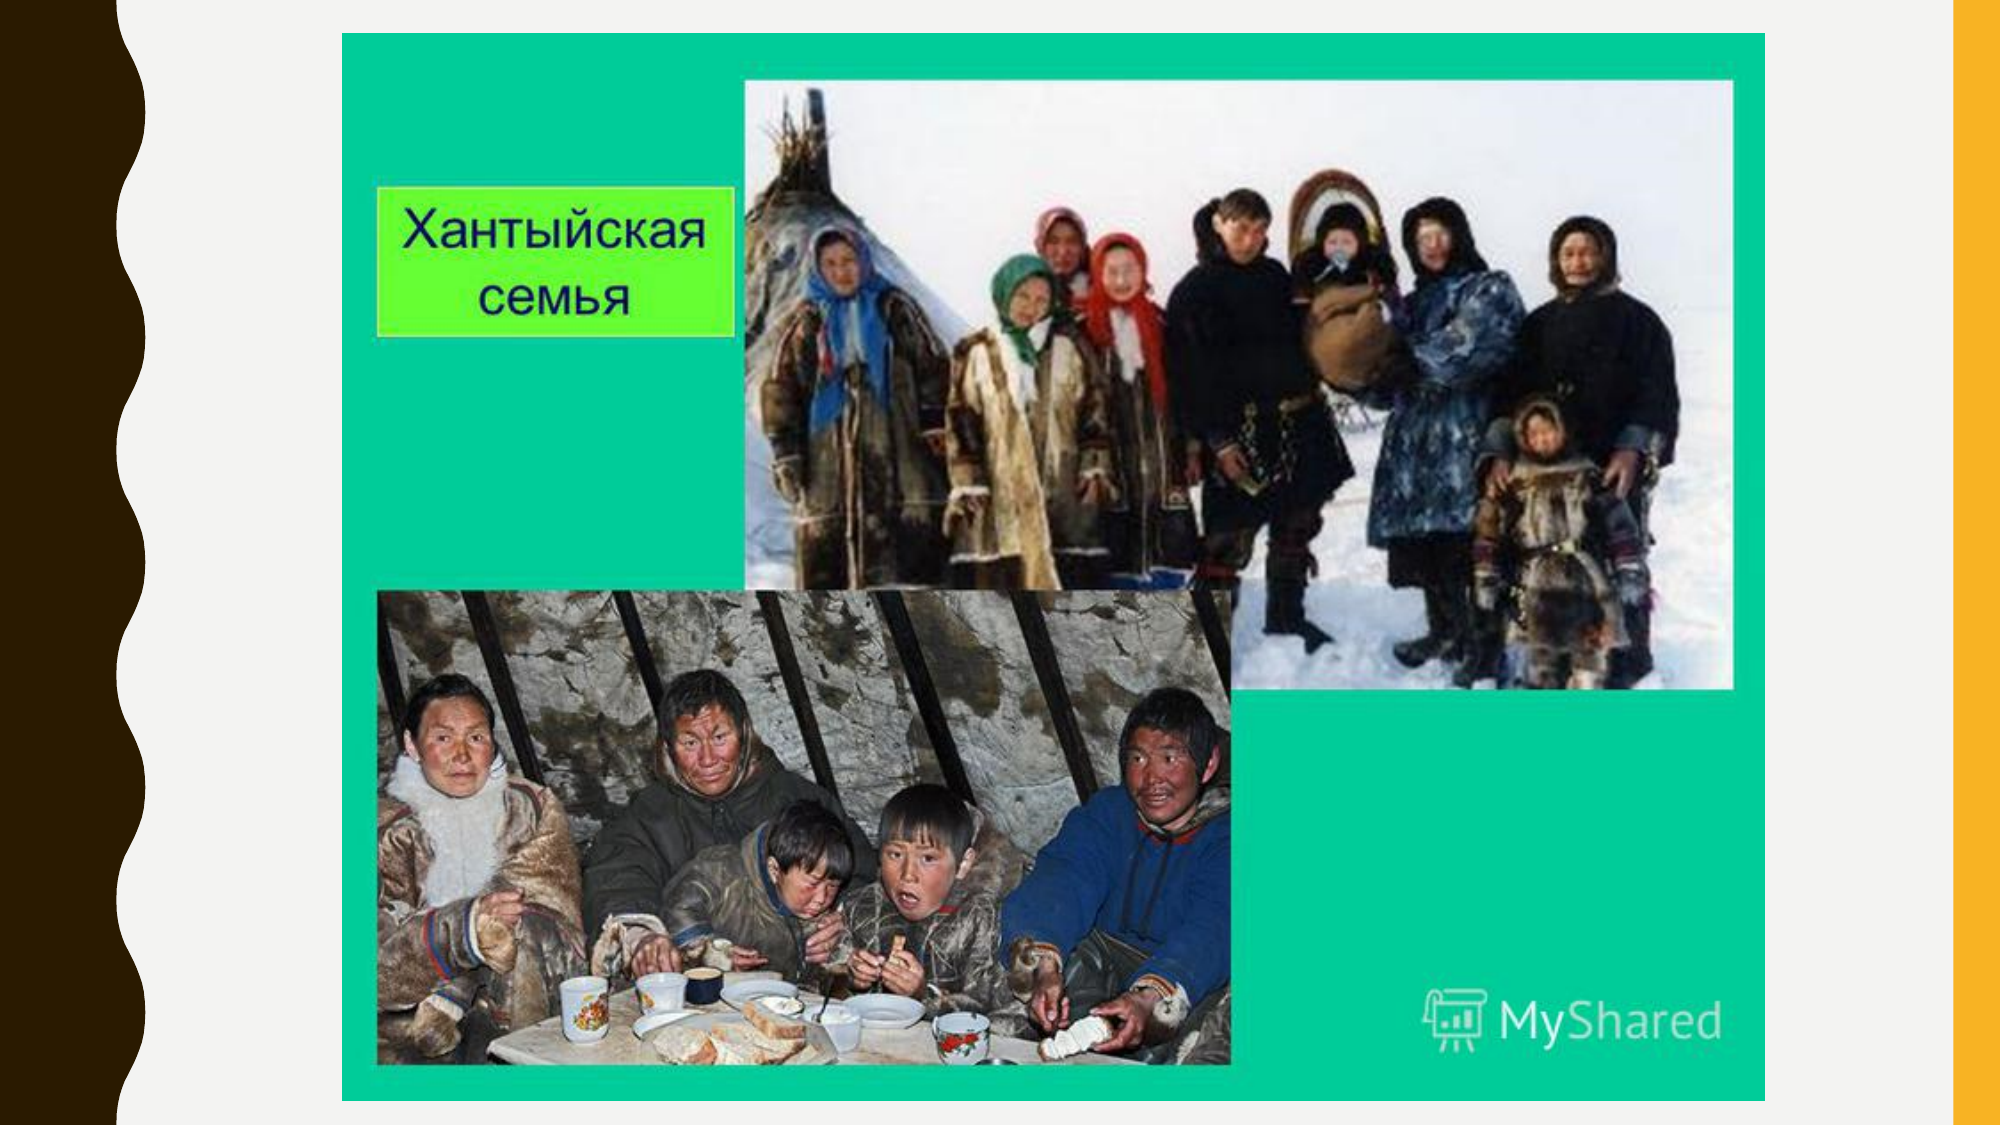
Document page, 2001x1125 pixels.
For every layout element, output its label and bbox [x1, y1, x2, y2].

list [342, 33, 1765, 1101]
